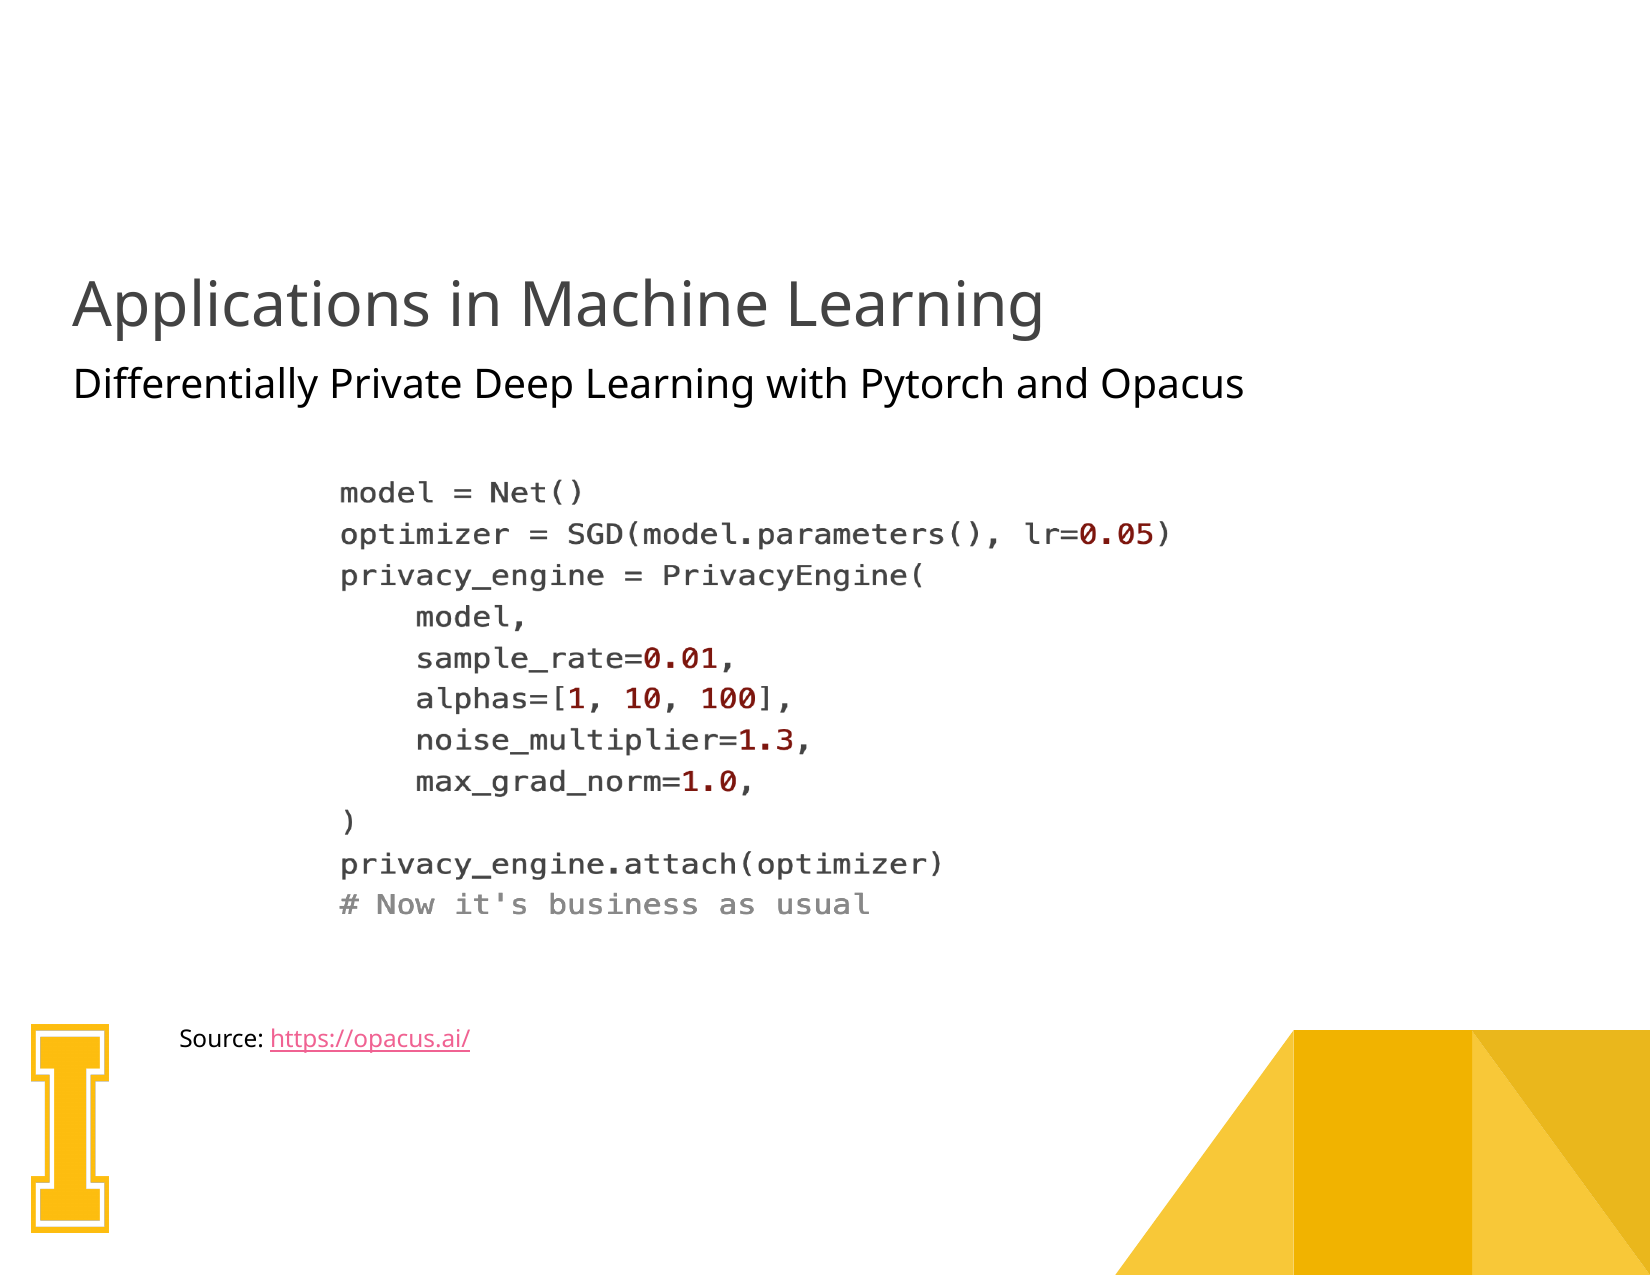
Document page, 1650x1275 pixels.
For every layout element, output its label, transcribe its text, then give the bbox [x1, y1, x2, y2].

title Applications in Machine Learning [56, 247, 1594, 358]
picture [31, 1024, 109, 1233]
text_box Differentially Private Deep Learning with Pytorch and Opacus [56, 341, 1570, 424]
text_box Source: https://opacus.ai/ [162, 1007, 559, 1074]
picture [308, 444, 1195, 932]
